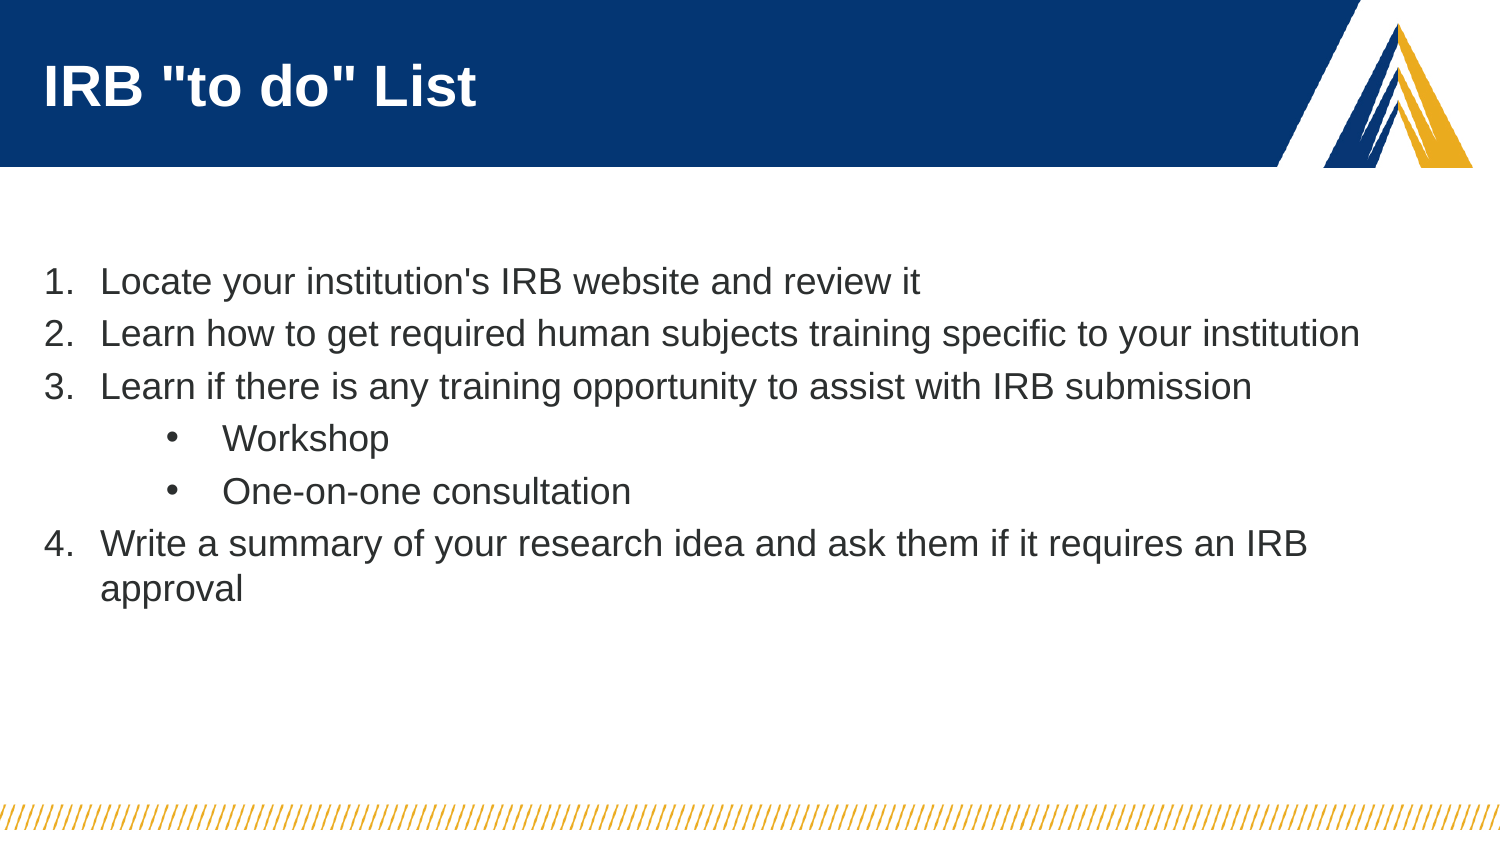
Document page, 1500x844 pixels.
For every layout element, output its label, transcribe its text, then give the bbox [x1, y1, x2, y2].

list Locate your institution's IRB website and review it Learn how to get required human subjects training specific to your institution Learn if there is any training opportunity to assist with IRB submission Workshop One-on-one consultation Write a summary of your research idea and ask them if it requires an IRB approval [28, 196, 1425, 780]
title IRB "to do" List [28, 17, 1098, 148]
picture [0, 0, 1500, 844]
